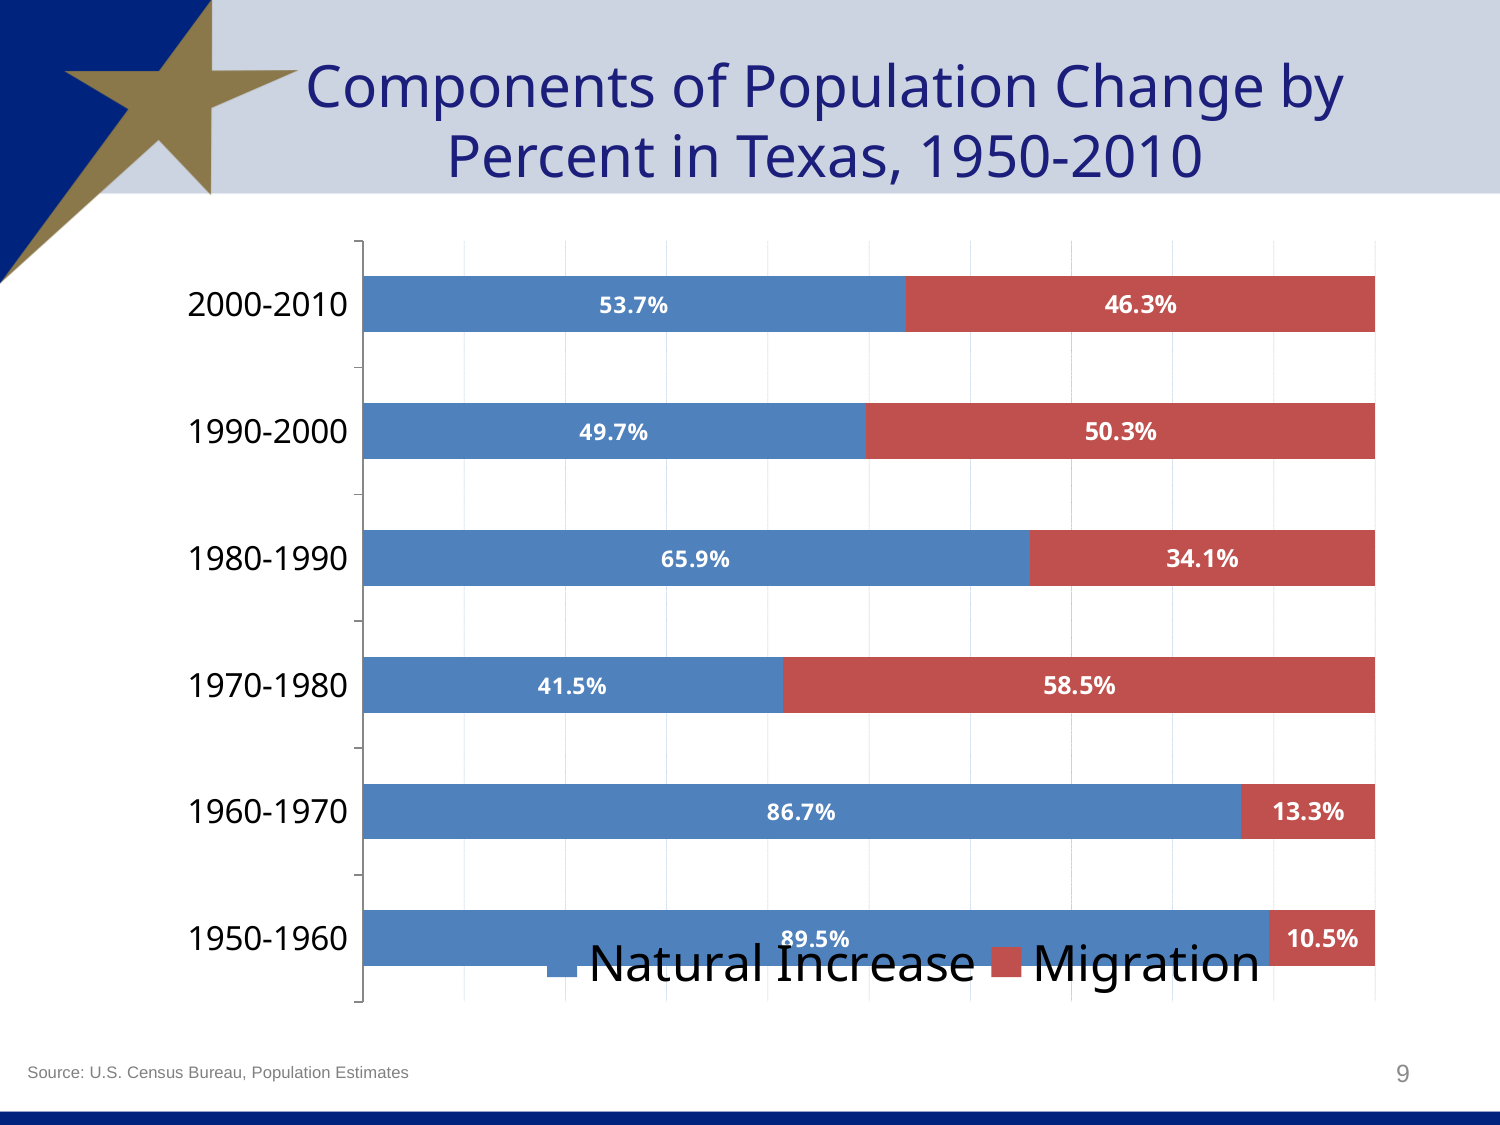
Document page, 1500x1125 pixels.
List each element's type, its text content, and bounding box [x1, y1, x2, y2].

chart [162, 224, 1401, 1018]
title Components of Population Change by Percent in Texas, 1950-2010 [262, 37, 1388, 200]
text_box Source: U.S. Census Bureau, Population Estimates [12, 1054, 763, 1090]
slide_number 9 [1074, 1042, 1425, 1103]
picture [0, 0, 1500, 1125]
